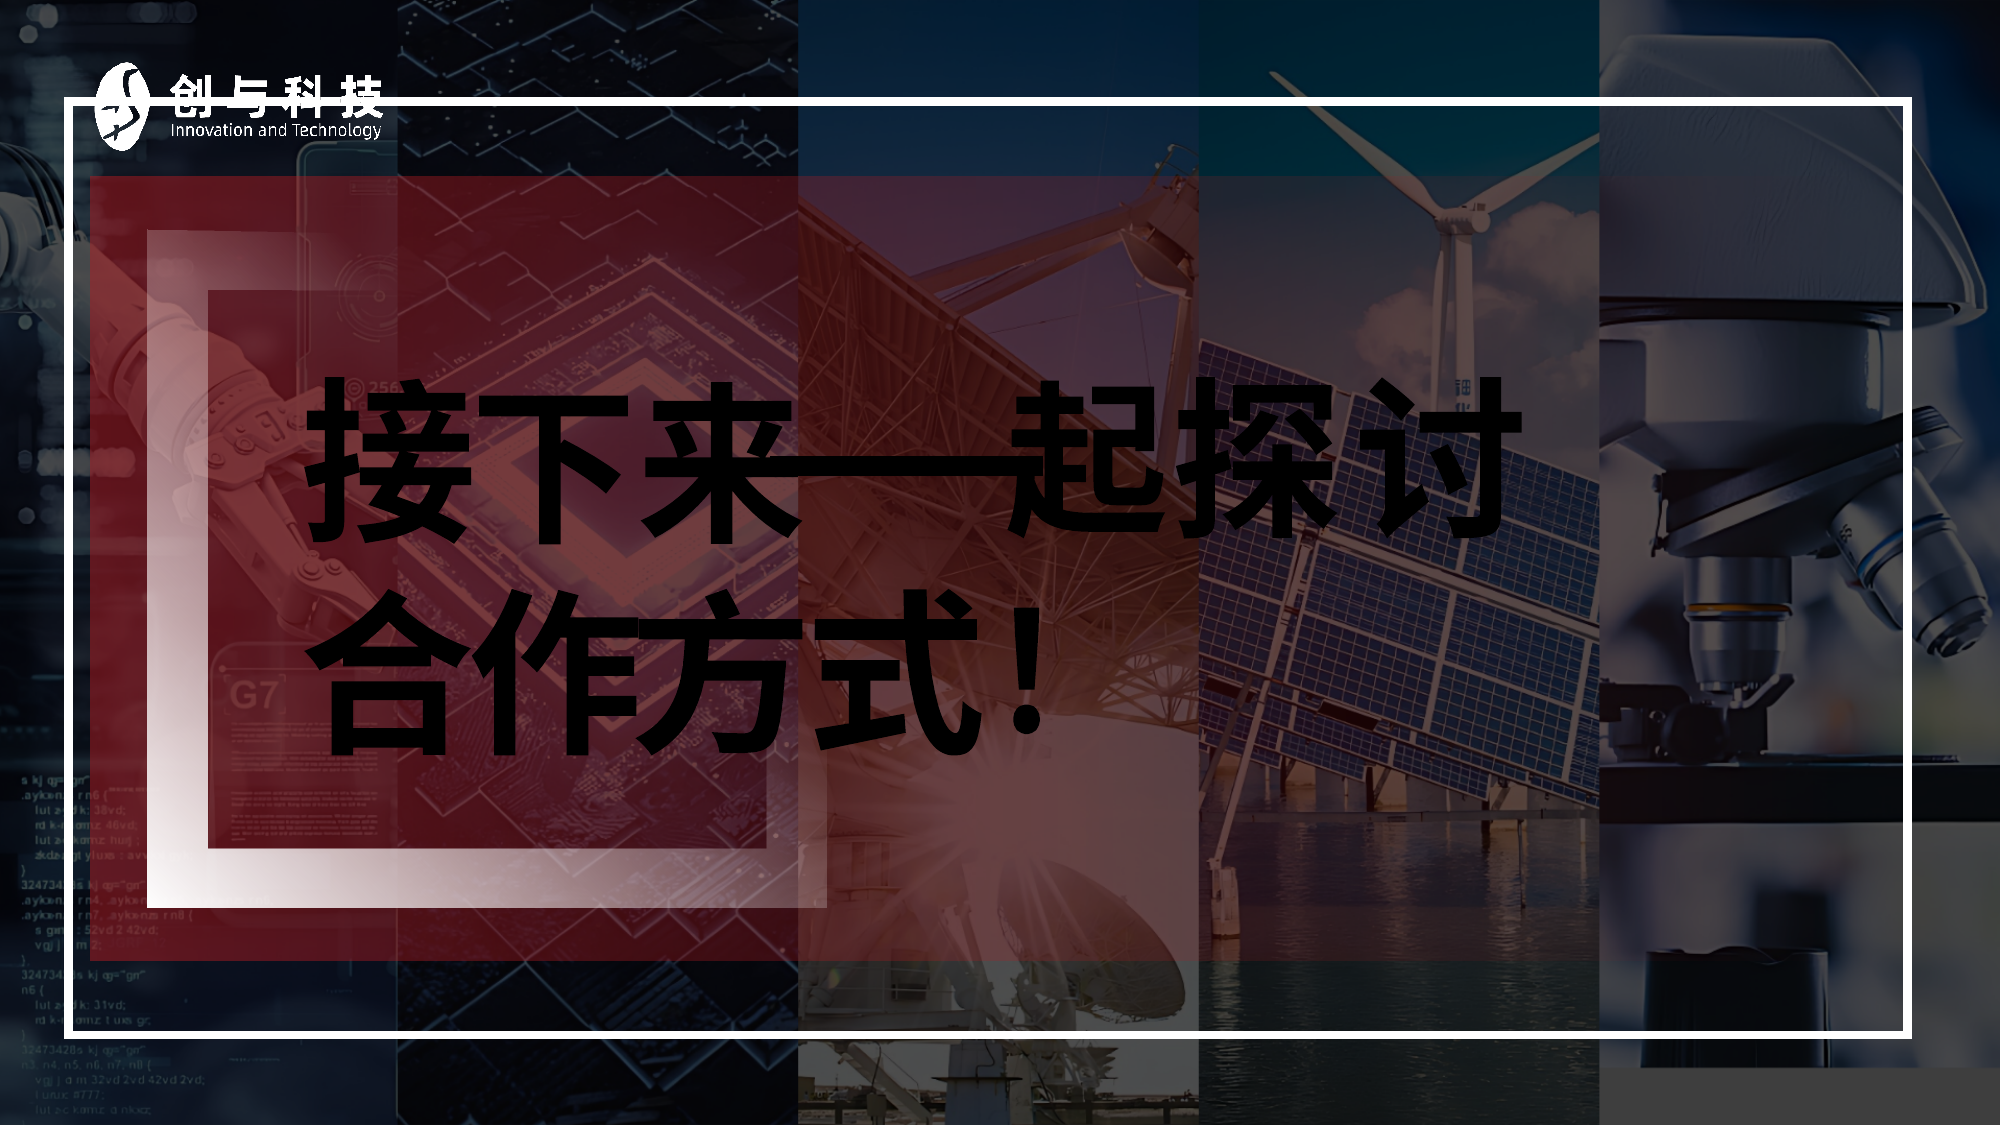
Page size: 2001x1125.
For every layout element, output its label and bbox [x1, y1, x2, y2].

text_box [0, 0, 2000, 1125]
